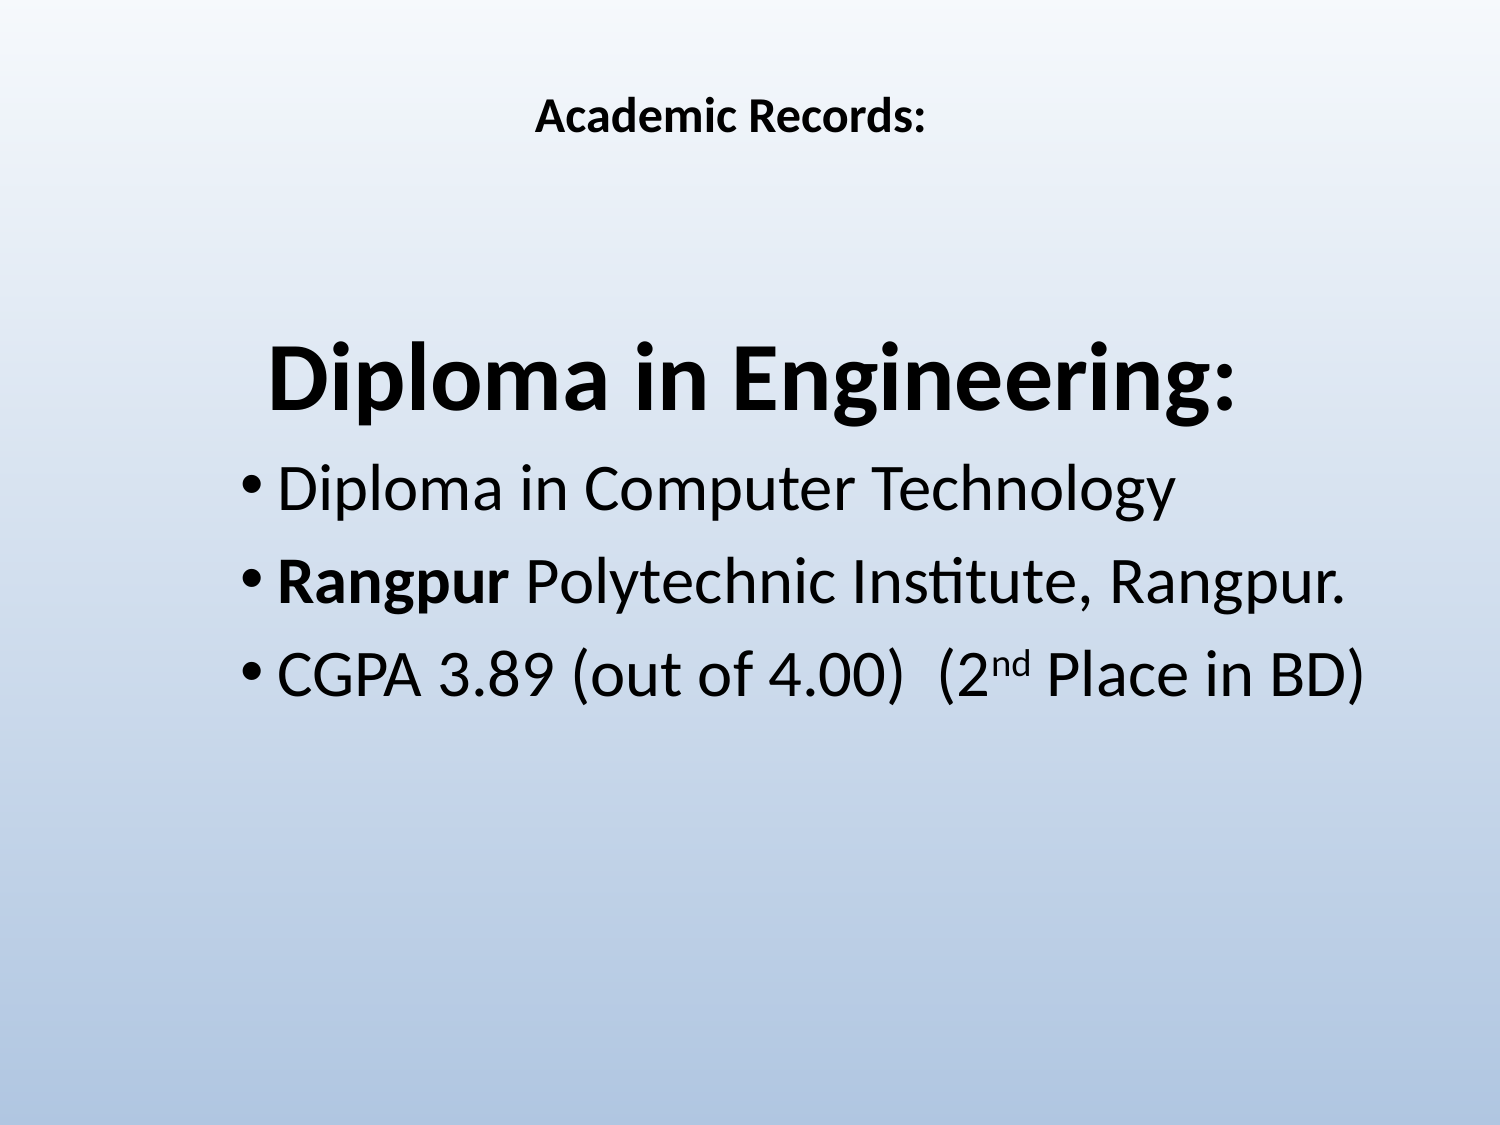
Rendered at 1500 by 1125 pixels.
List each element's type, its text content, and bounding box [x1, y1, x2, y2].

title Academic Records: [37, 37, 1425, 188]
list Diploma in Engineering: Diploma in Computer Technology Rangpur Polytechnic Institute, Rangpur. CGPA 3.89 (out of 4.00) (2nd Place in BD) [75, 205, 1469, 975]
